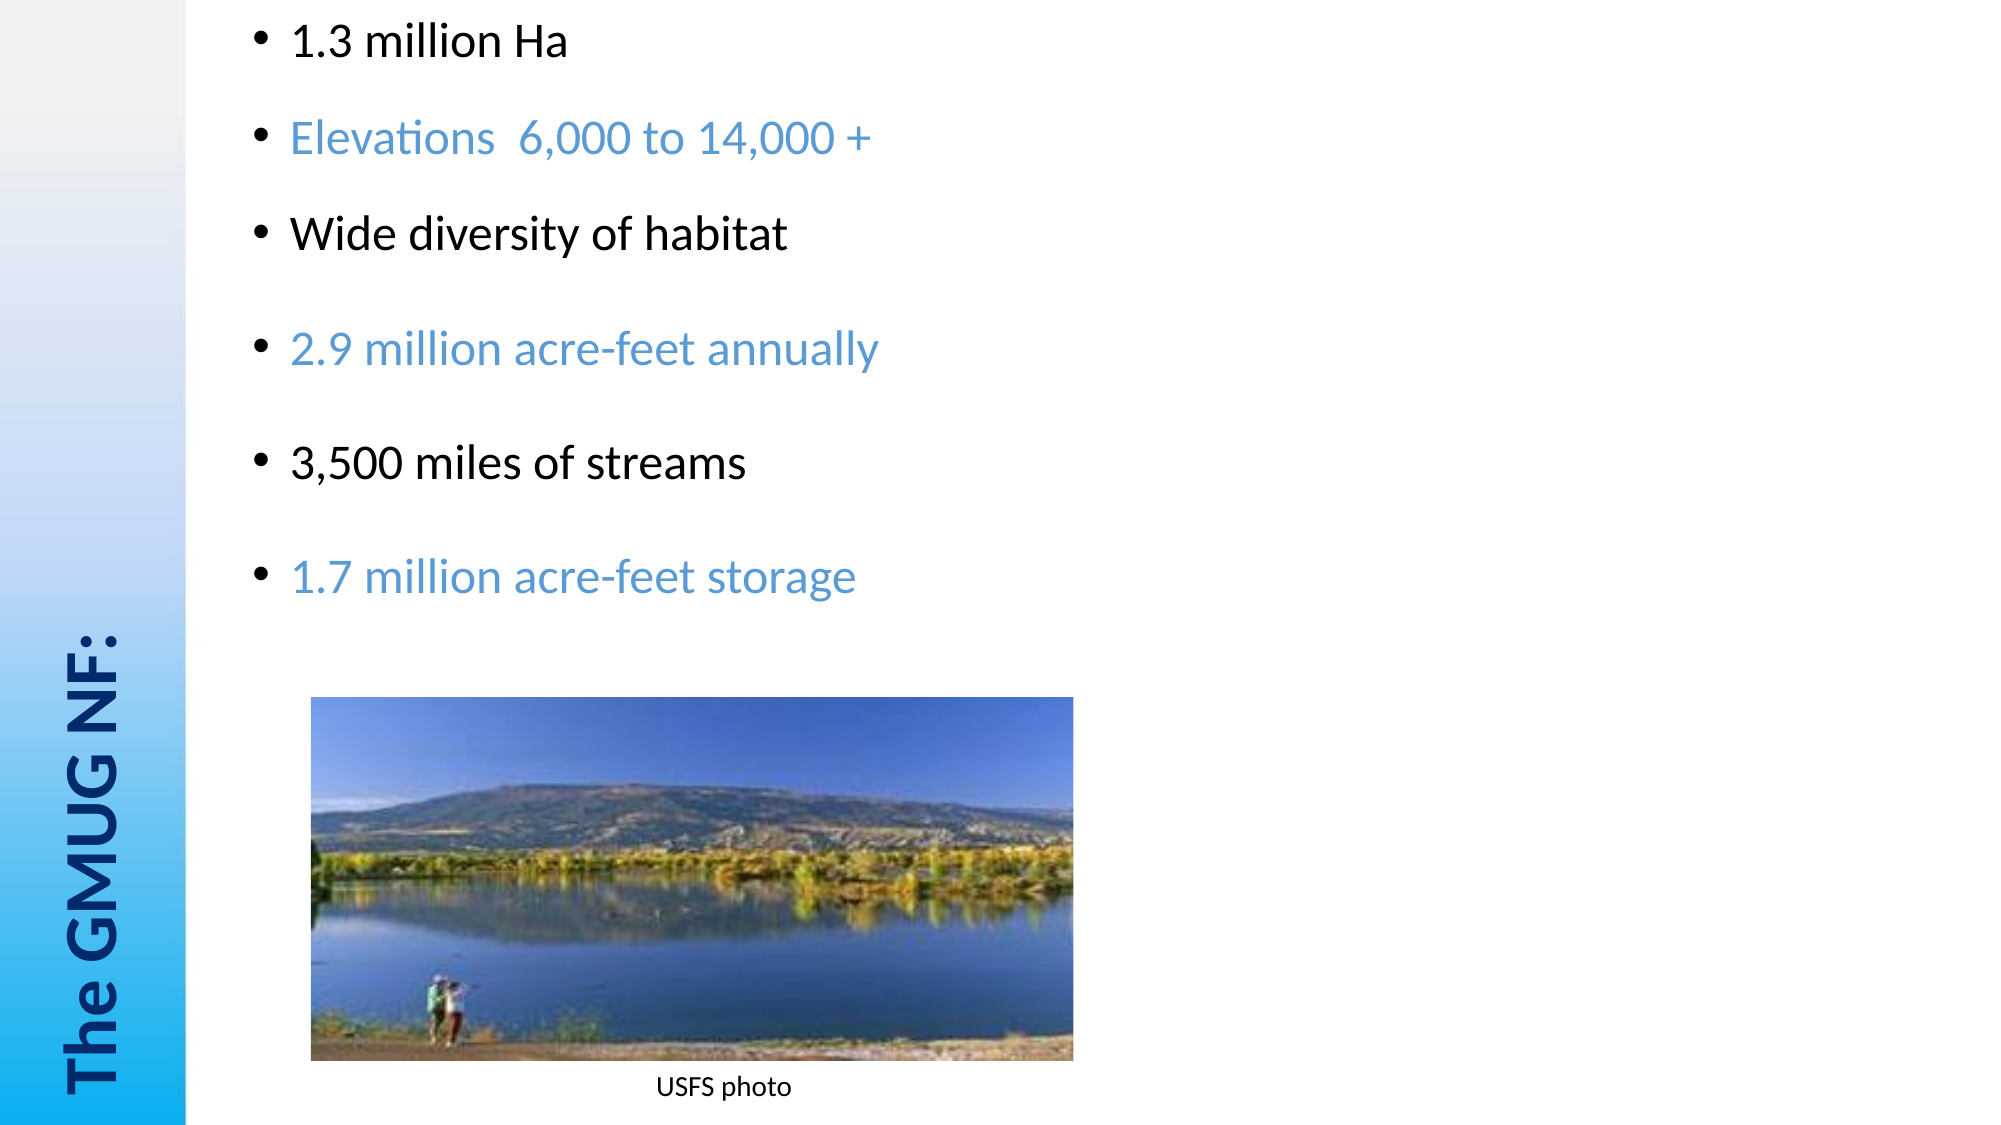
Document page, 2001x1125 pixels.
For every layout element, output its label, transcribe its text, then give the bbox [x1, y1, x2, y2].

title The GMUG NF: [3, 17, 181, 1111]
picture [0, 0, 2000, 1125]
text_box USFS photo [641, 1060, 977, 1110]
text_box [310, 697, 1074, 1061]
list 1.3 million Ha Elevations 6,000 to 14,000 + Wide diversity of habitat 2.9 million acre-feet annually 3,500 miles of streams 1.7 million acre-feet storage [237, 0, 1955, 1122]
